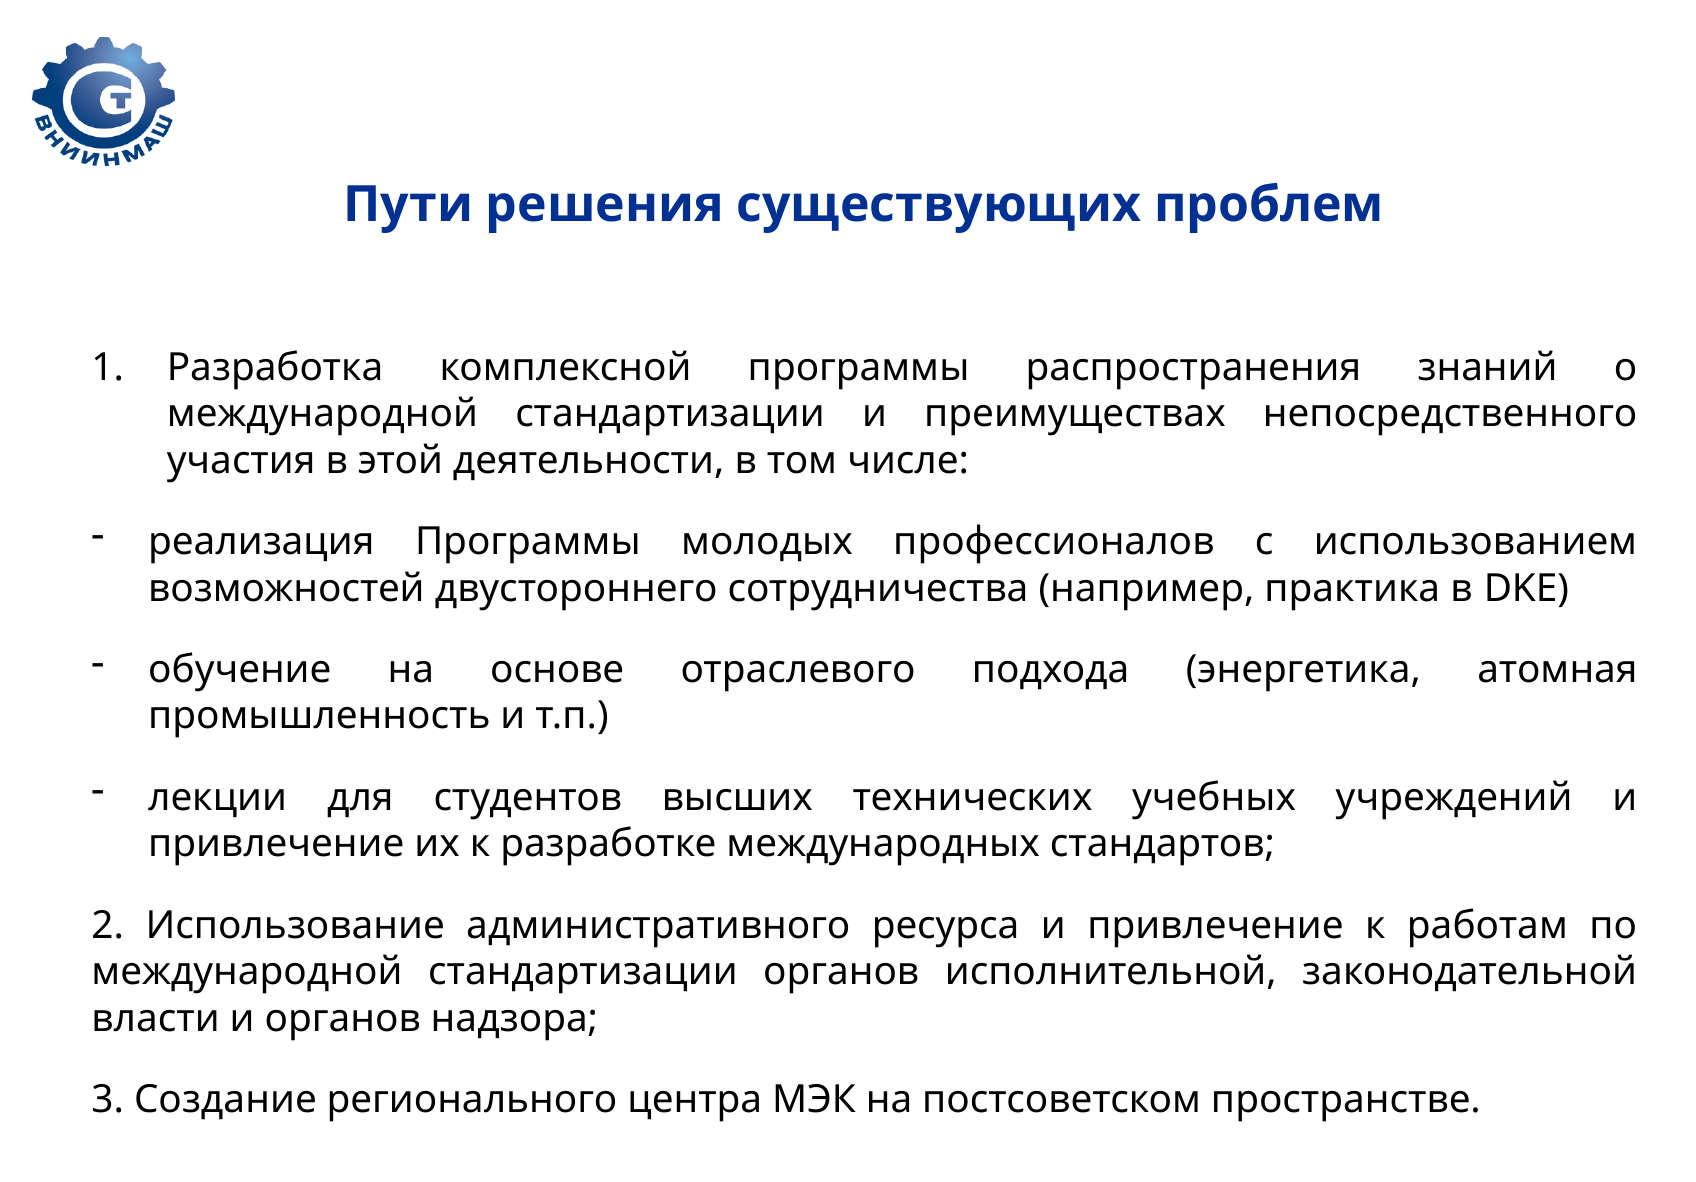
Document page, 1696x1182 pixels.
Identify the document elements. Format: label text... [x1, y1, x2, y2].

list Разработка комплексной программы распространения знаний о международной стандартизации и преимуществах непосредственного участия в этой деятельности, в том числе: реализация Программы молодых профессионалов с использованием возможностей двустороннего сотрудничества (например, практика в DKE) обучение на основе отраслевого подхода (энергетика, атомная промышленность и т.п.) лекции для студентов высших технических учебных учреждений и привлечение их к разработке международных стандартов; 2. Использование административного ресурса и привлечение к работам по международной стандартизации органов исполнительной, законодательной власти и органов надзора; 3. Создание регионального центра МЭК на постсоветском пространстве. [91, 259, 1639, 1124]
text_box Пути решения существующих проблем [150, 165, 1578, 239]
picture [32, 37, 175, 166]
